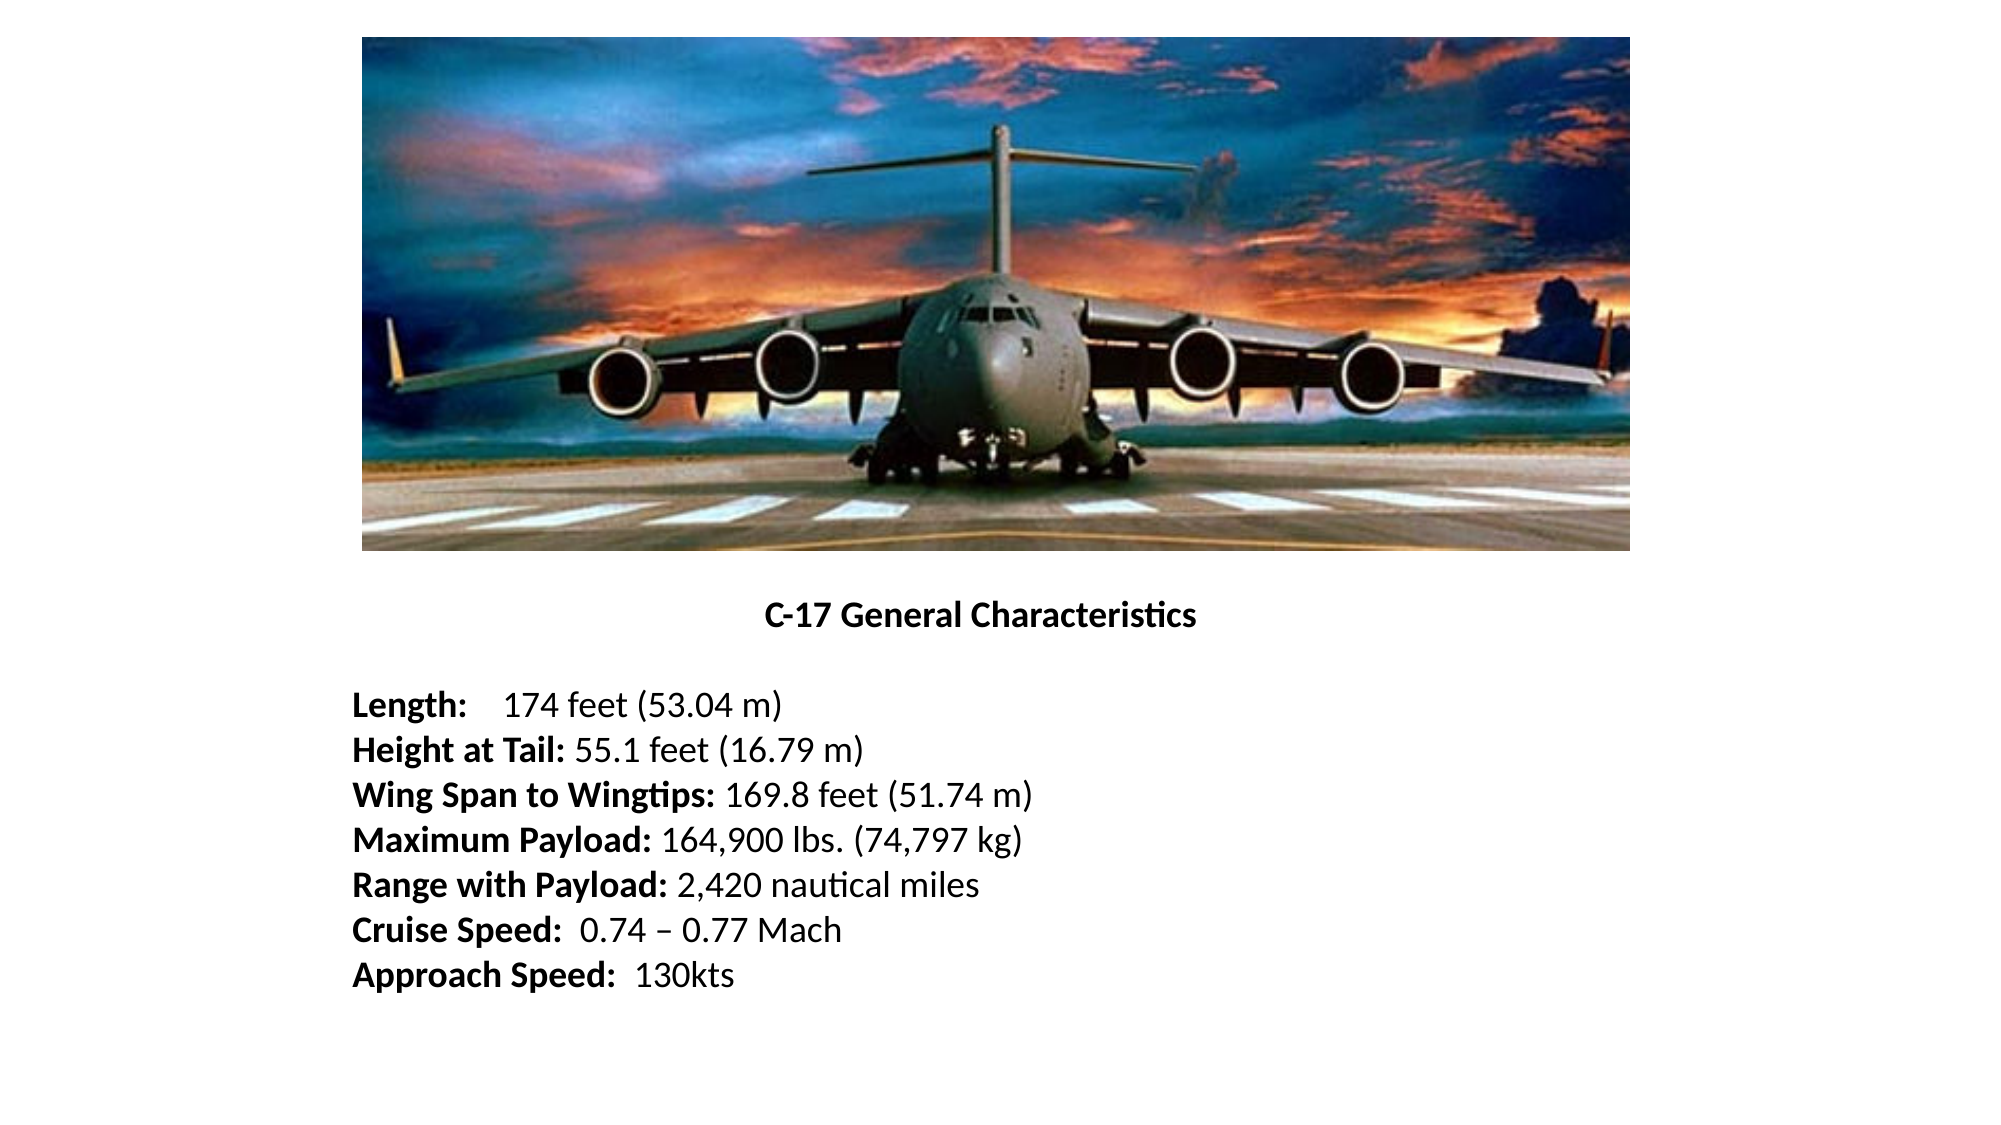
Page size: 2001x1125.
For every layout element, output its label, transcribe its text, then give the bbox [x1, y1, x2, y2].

text_box C-17 General Characteristics Length: 174 feet (53.04 m) Height at Tail: 55.1 feet (16.79 m) Wing Span to Wingtips: 169.8 feet (51.74 m) Maximum Payload: 164,900 lbs. (74,797 kg) Range with Payload: 2,420 nautical miles Cruise Speed: 0.74 – 0.77 Mach Approach Speed: 130kts [337, 537, 1625, 1003]
picture [362, 37, 1630, 551]
